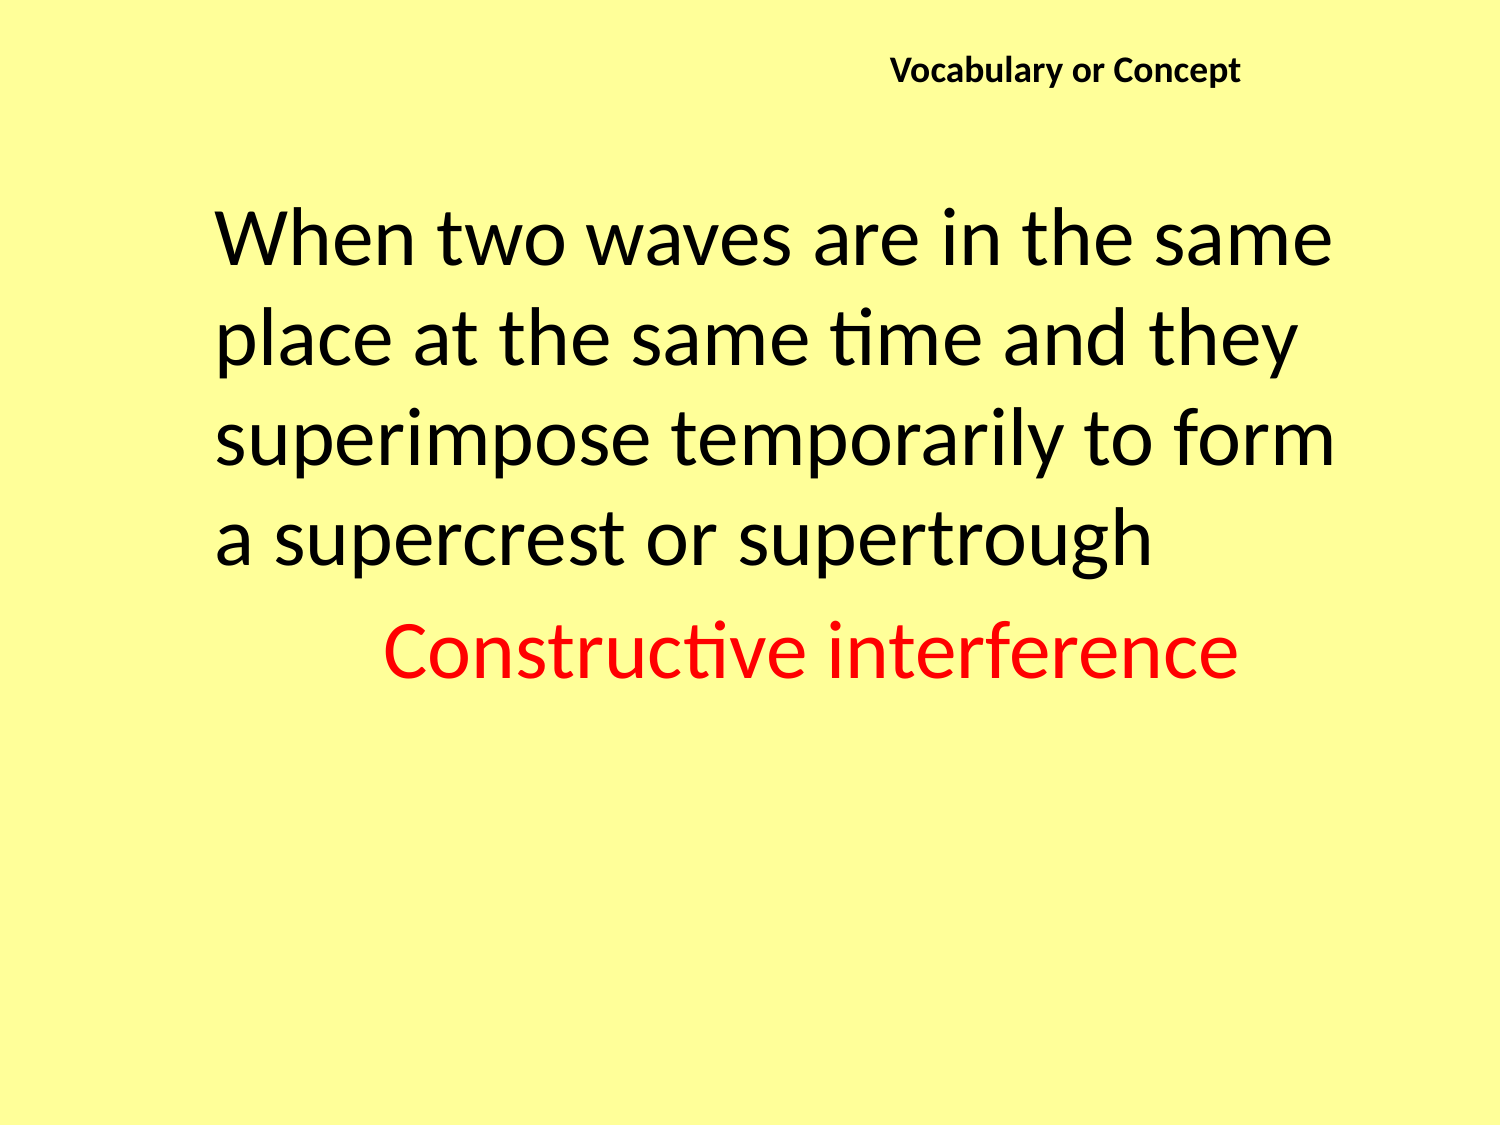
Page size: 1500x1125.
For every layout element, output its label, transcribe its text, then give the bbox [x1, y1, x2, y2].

text_box Vocabulary or Concept [874, 37, 1463, 98]
text_box When two waves are in the same place at the same time and they superimpose temporarily to form a supercrest or supertrough [200, 174, 1375, 590]
text_box Constructive interference [225, 587, 1400, 703]
